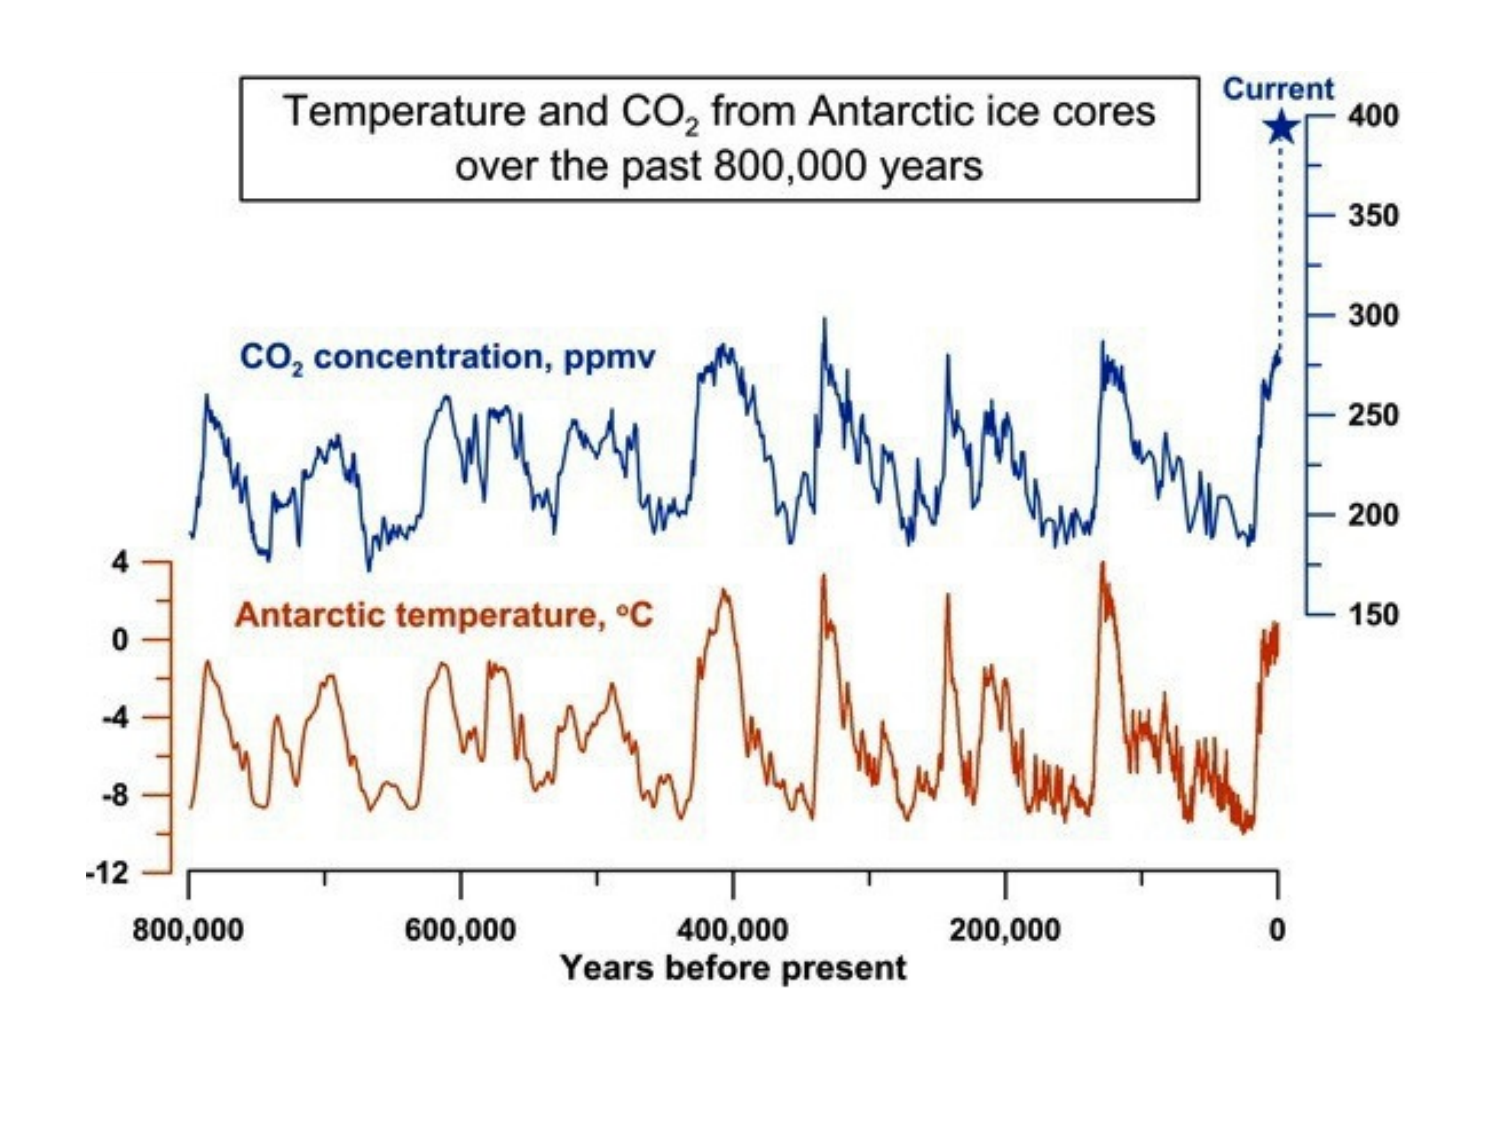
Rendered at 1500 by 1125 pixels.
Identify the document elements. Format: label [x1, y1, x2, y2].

list [85, 48, 1437, 1092]
